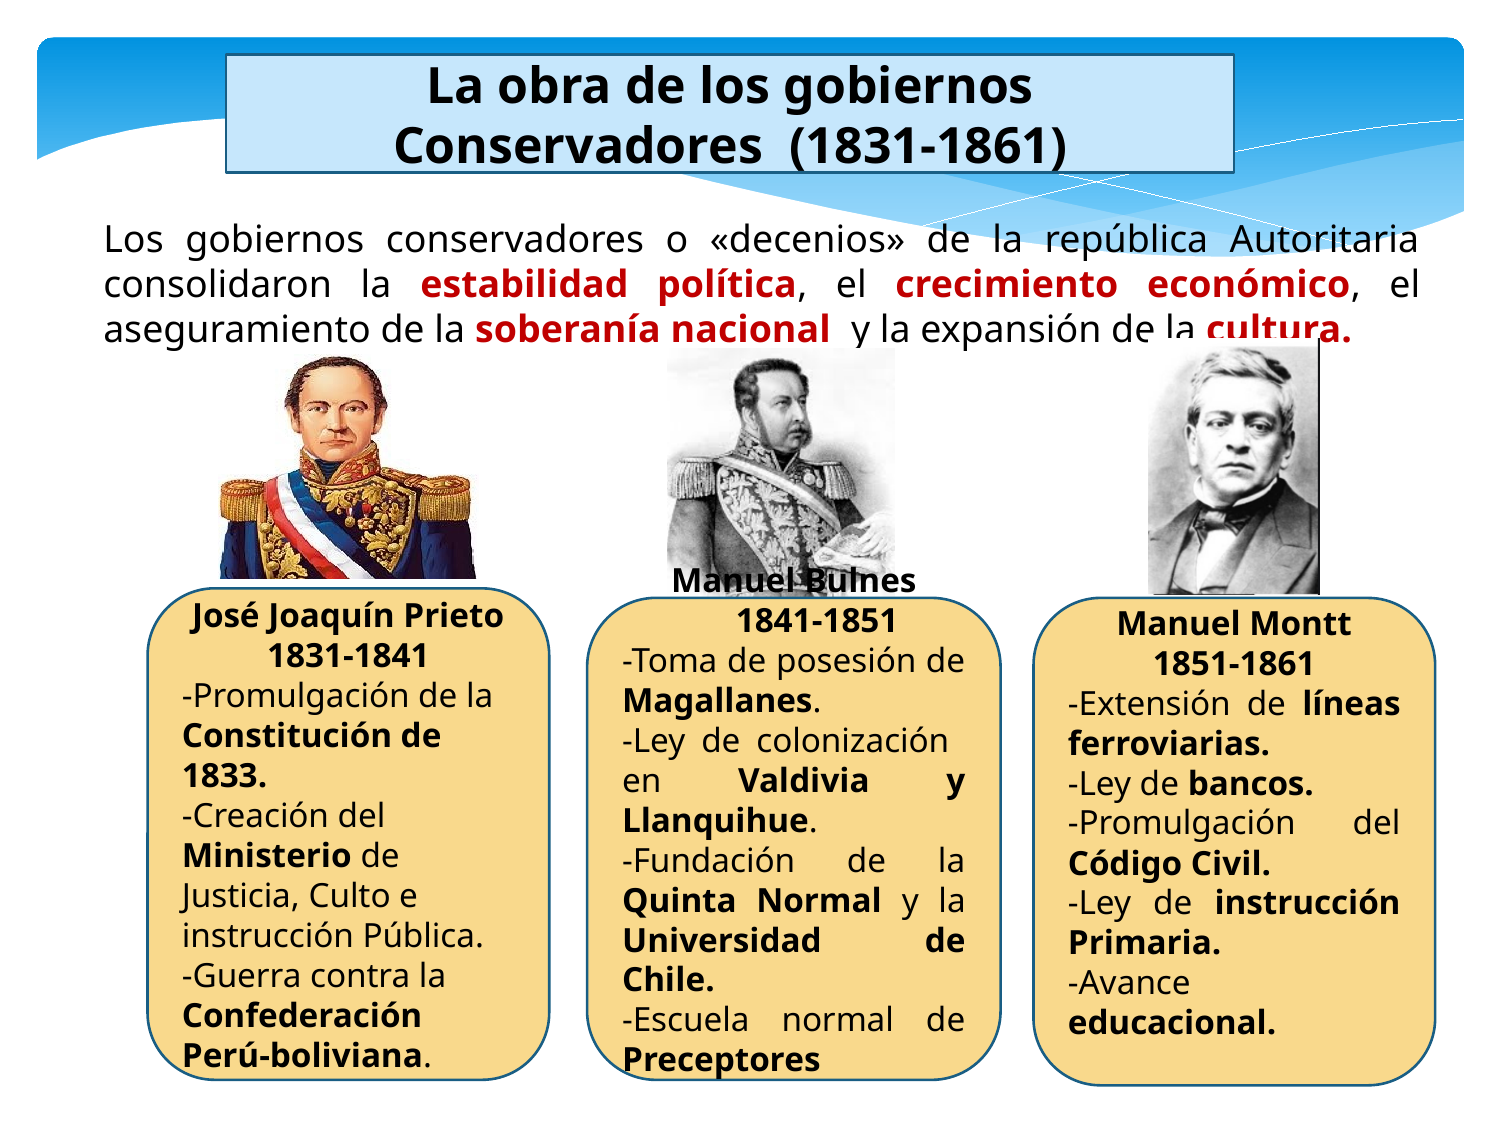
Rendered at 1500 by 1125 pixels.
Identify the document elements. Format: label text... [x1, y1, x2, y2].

text_box Manuel Montt 1851-1861 -Extensión de líneas ferroviarias. -Ley de bancos. -Promulgación del Código Civil. -Ley de instrucción Primaria. -Avance educacional. [1032, 596, 1437, 1087]
text_box José Joaquín Prieto 1831-1841 -Promulgación de la Constitución de 1833. -Creación del Ministerio de Justicia, Culto e instrucción Pública. -Guerra contra la Confederación Perú-boliviana. [146, 587, 551, 1082]
picture [1148, 338, 1321, 595]
text_box La obra de los gobiernos Conservadores (1831-1861) [225, 53, 1235, 174]
text_box [1207, 667, 1500, 729]
text_box Manuel Bulnes 1841-1851 -Toma de posesión de Magallanes. -Ley de colonización en Valdivia y Llanquihue. -Fundación de la Quinta Normal y la Universidad de Chile. -Escuela normal de Preceptores [585, 596, 1002, 1082]
text_box Los gobiernos conservadores o «decenios» de la república Autoritaria consolidaron la estabilidad política, el crecimiento económico, el aseguramiento de la soberanía nacional y la expansión de la cultura. [88, 208, 1436, 358]
picture [217, 354, 479, 580]
picture [666, 348, 896, 610]
